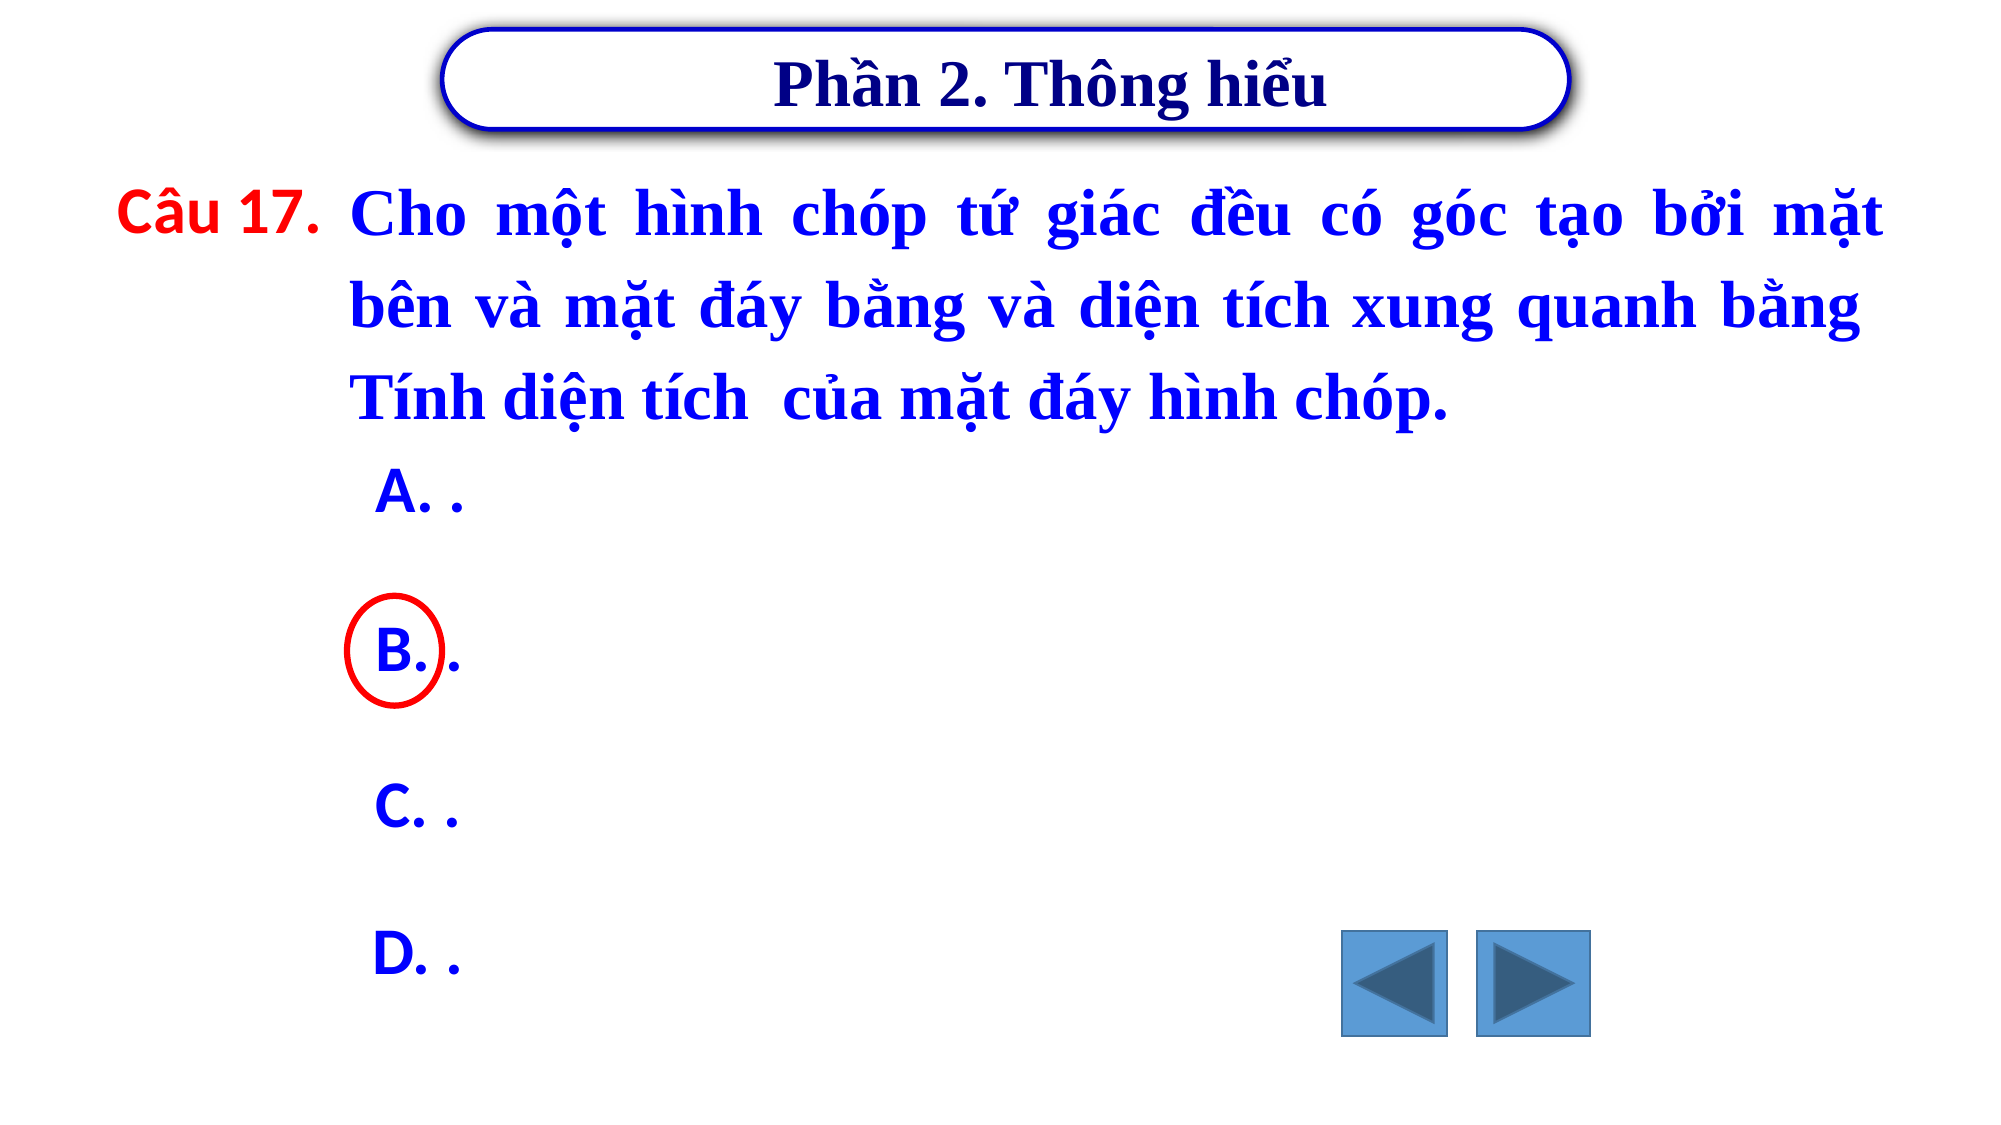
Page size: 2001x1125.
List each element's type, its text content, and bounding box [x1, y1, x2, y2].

list Câu 17. [102, 168, 361, 247]
text_box [347, 595, 443, 706]
text_box [1476, 930, 1591, 1037]
text_box [1341, 930, 1448, 1037]
text_box Phần 2. Thông hiểu [442, 29, 1570, 130]
